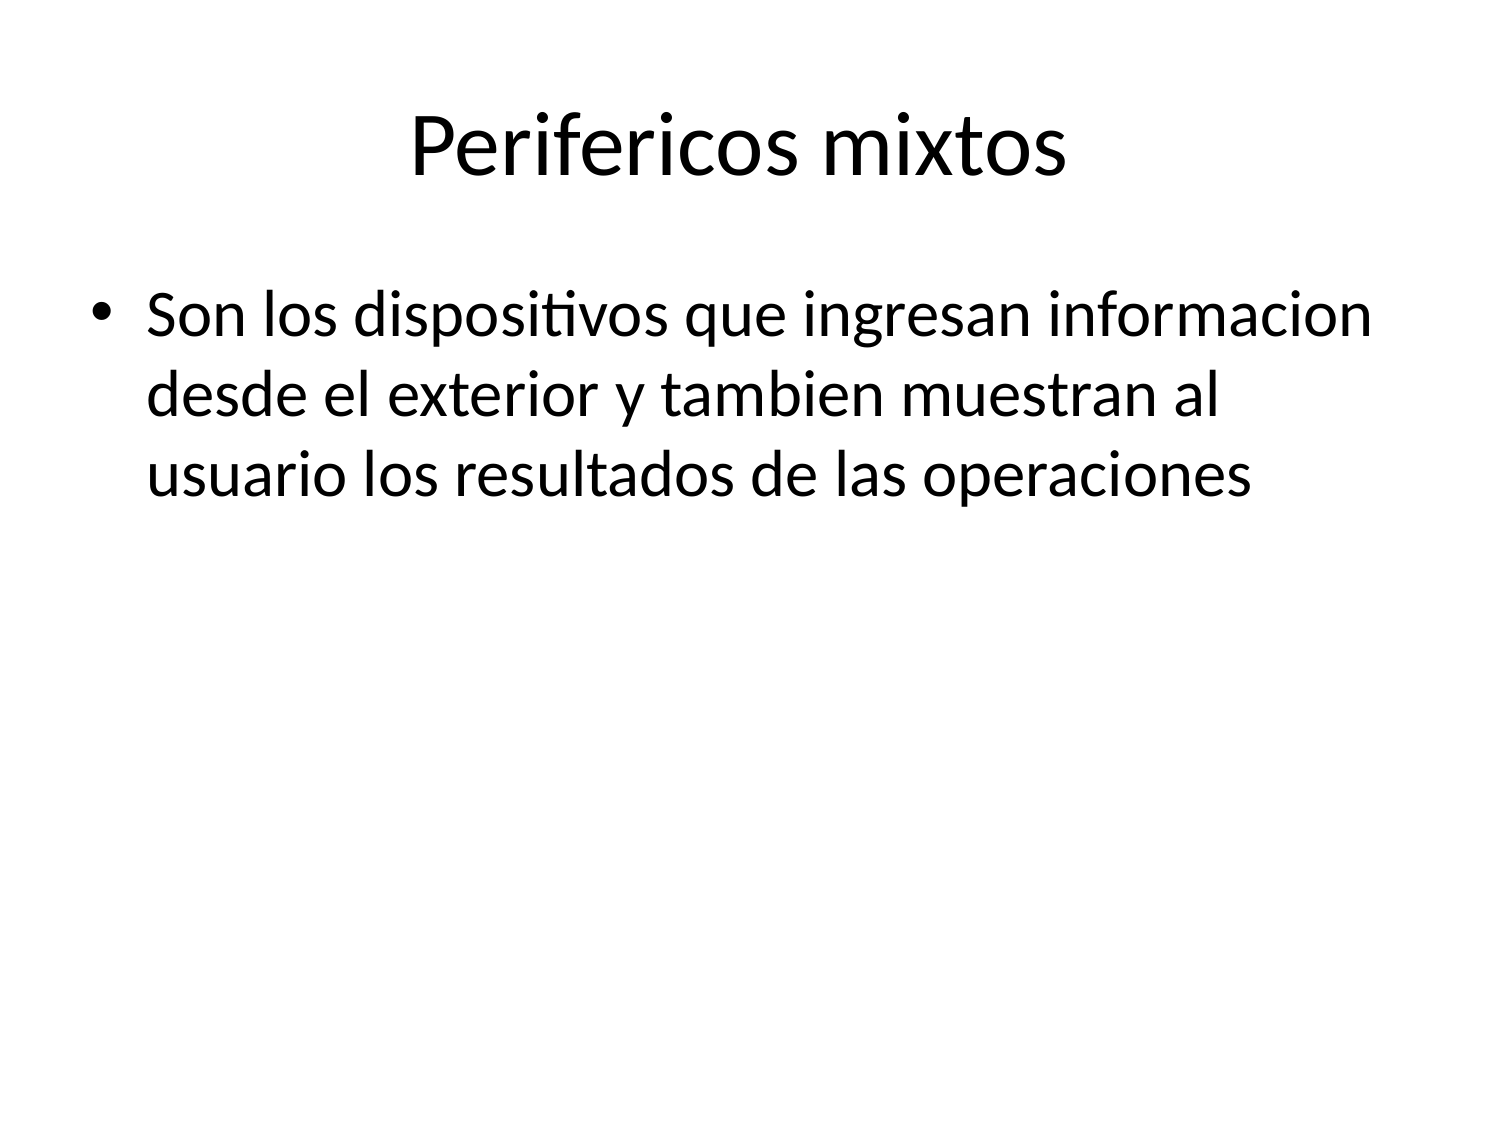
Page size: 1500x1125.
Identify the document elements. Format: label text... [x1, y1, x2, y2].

title Perifericos mixtos [75, 45, 1425, 233]
list Son los dispositivos que ingresan informacion desde el exterior y tambien muestran al usuario los resultados de las operaciones [75, 262, 1425, 1005]
